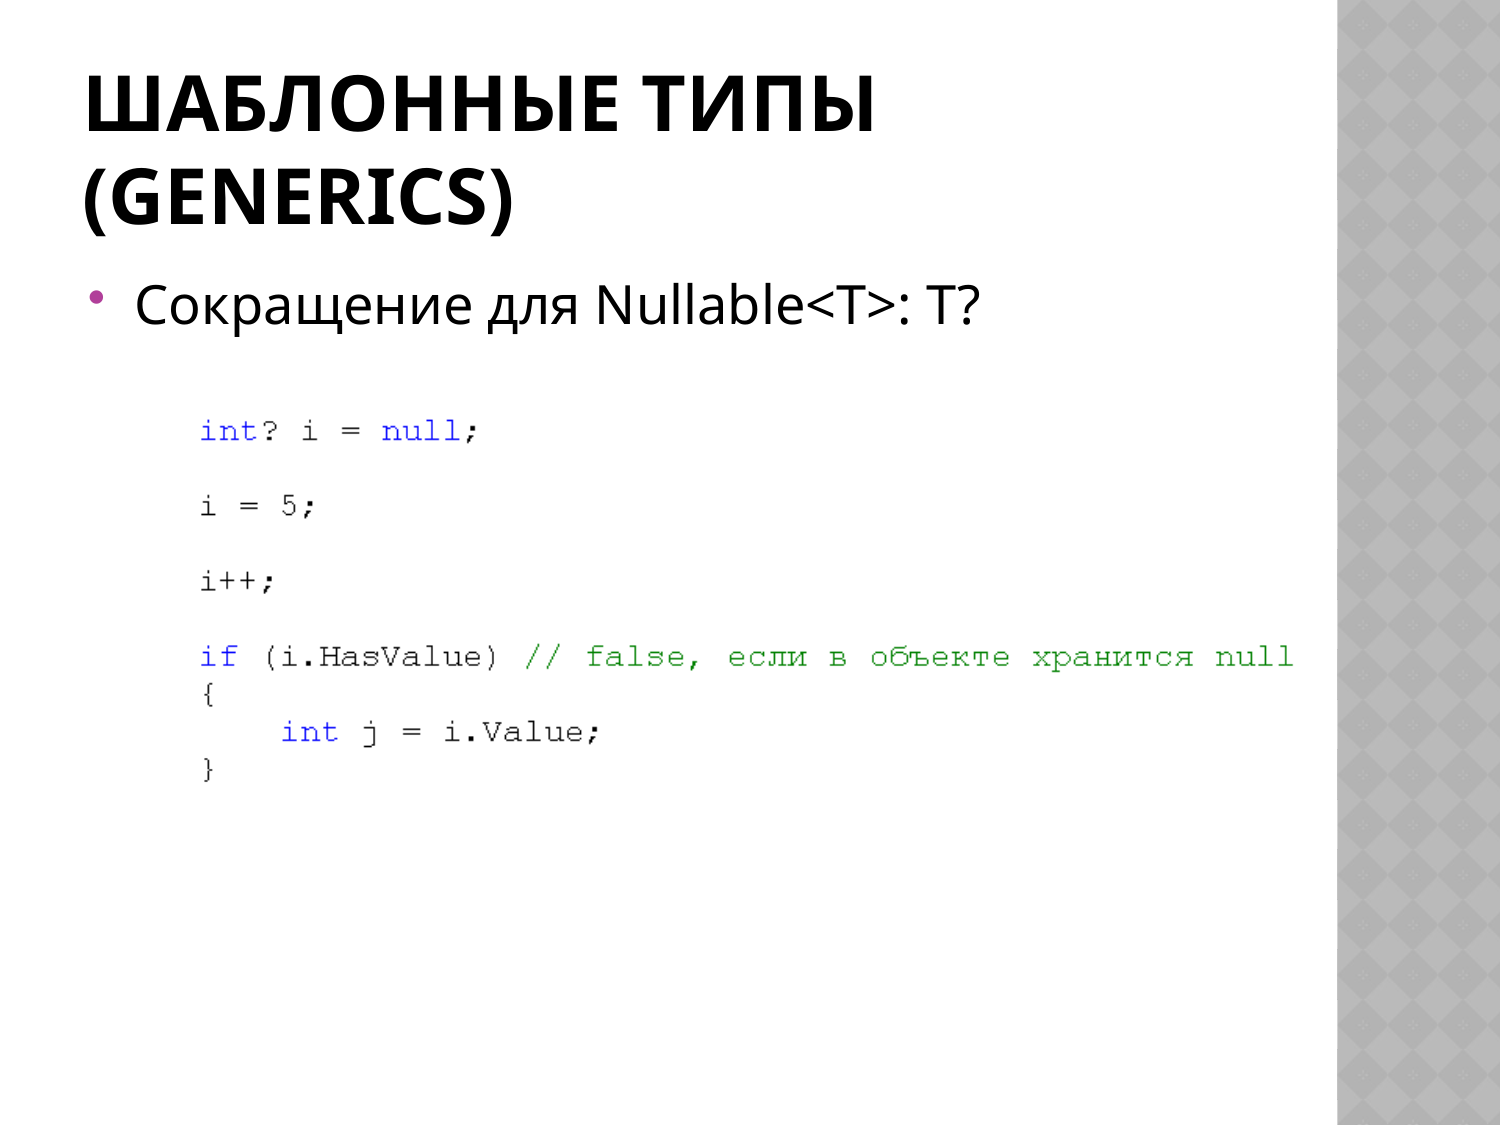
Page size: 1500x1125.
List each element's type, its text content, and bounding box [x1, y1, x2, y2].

picture [175, 398, 1316, 804]
title Шаблонные типы (generics) [75, 52, 1263, 240]
list Сокращение для Nullable<T>: T? [75, 262, 1425, 375]
